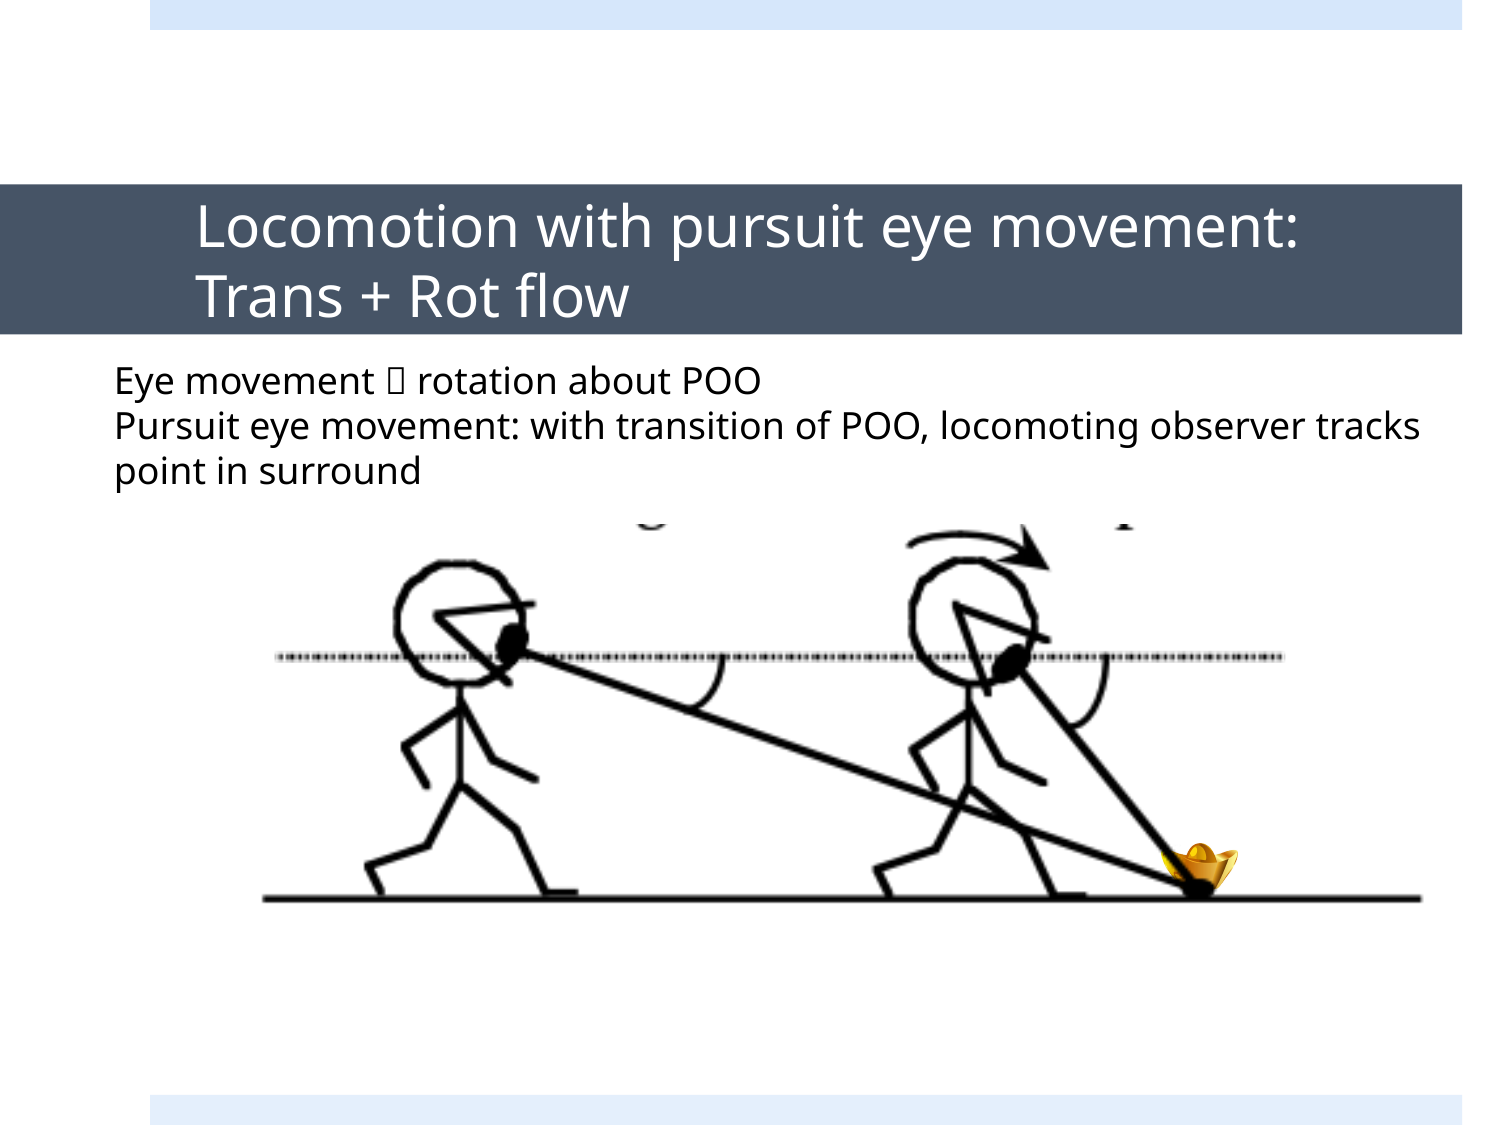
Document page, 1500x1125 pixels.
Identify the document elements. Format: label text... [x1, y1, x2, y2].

title Locomotion with pursuit eye movement: Trans + Rot flow [0, 184, 1463, 335]
text_box Eye movement  rotation about POO Pursuit eye movement: with transition of POO, locomoting observer tracks point in surround [99, 349, 1463, 500]
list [182, 425, 1432, 1029]
